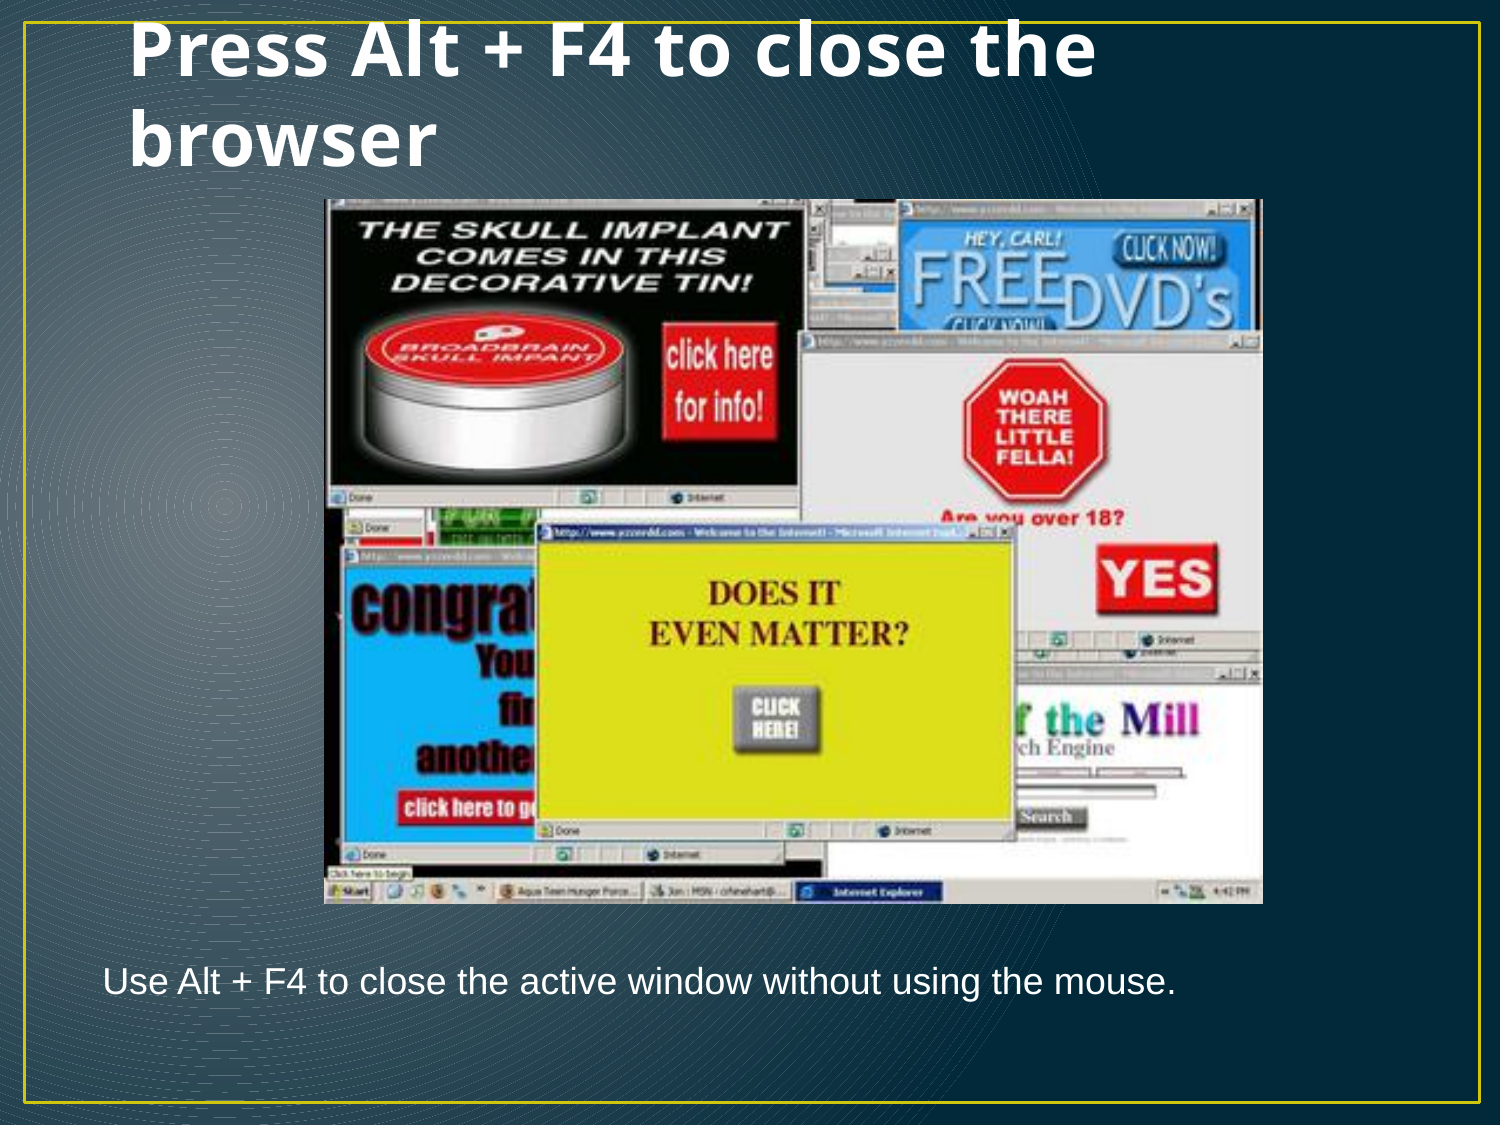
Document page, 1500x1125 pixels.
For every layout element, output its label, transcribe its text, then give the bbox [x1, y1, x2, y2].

picture [1022, 909, 1033, 917]
picture [324, 193, 1262, 904]
title Press Alt + F4 to close the browser [112, 0, 1313, 190]
text_box Use Alt + F4 to close the active window without using the mouse. [87, 949, 1438, 1010]
